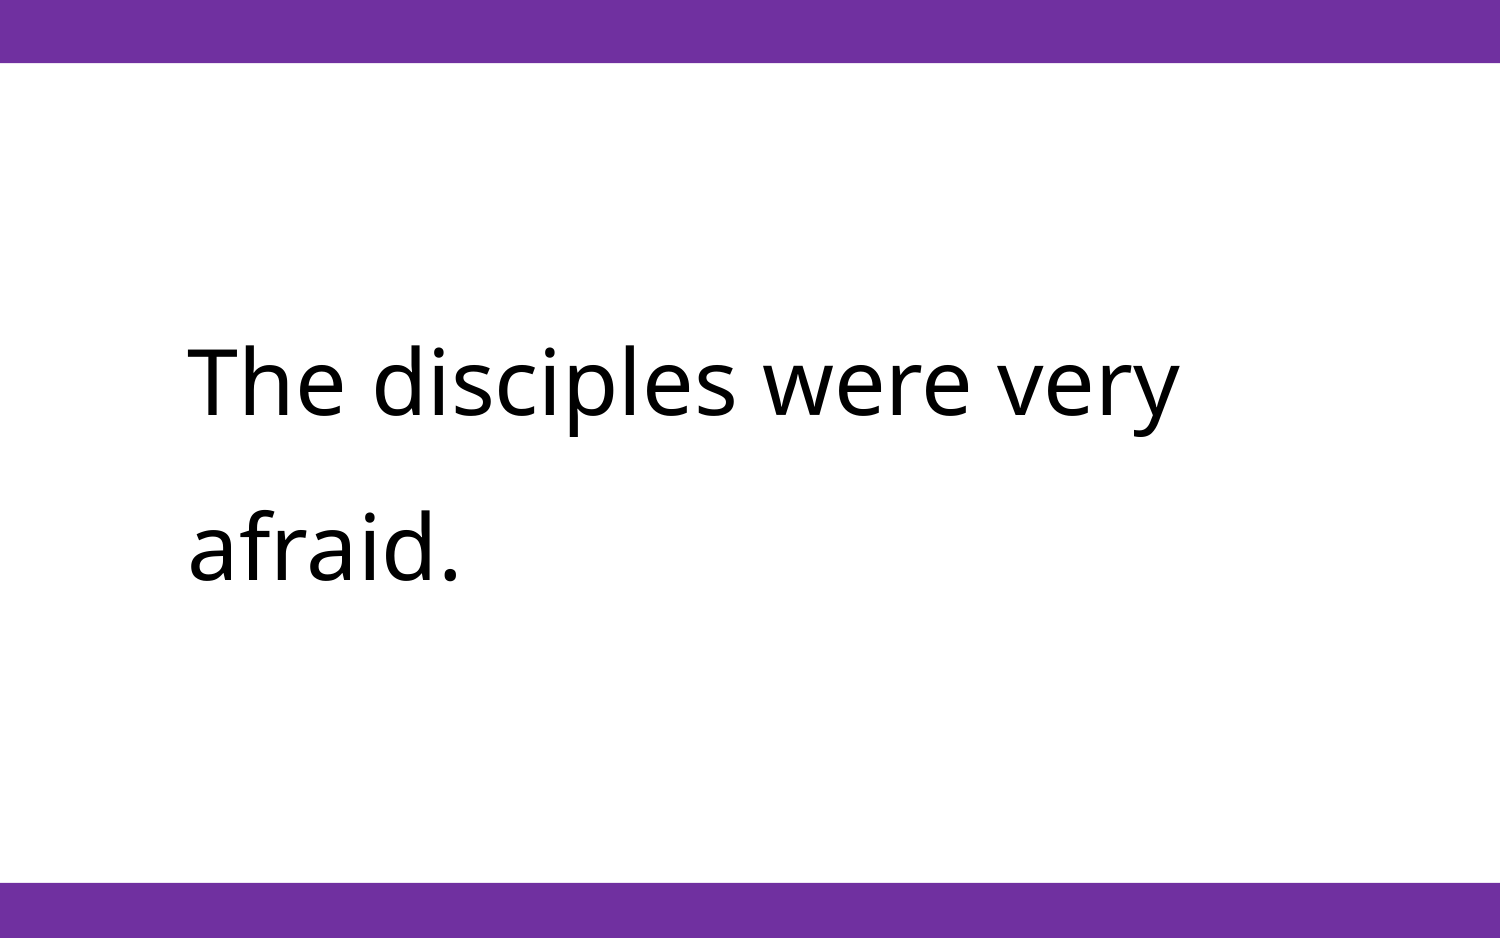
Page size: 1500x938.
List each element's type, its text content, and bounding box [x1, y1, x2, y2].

list The disciples were very afraid. [172, 261, 1328, 777]
text_box [0, 882, 1500, 938]
text_box [0, 0, 1500, 64]
